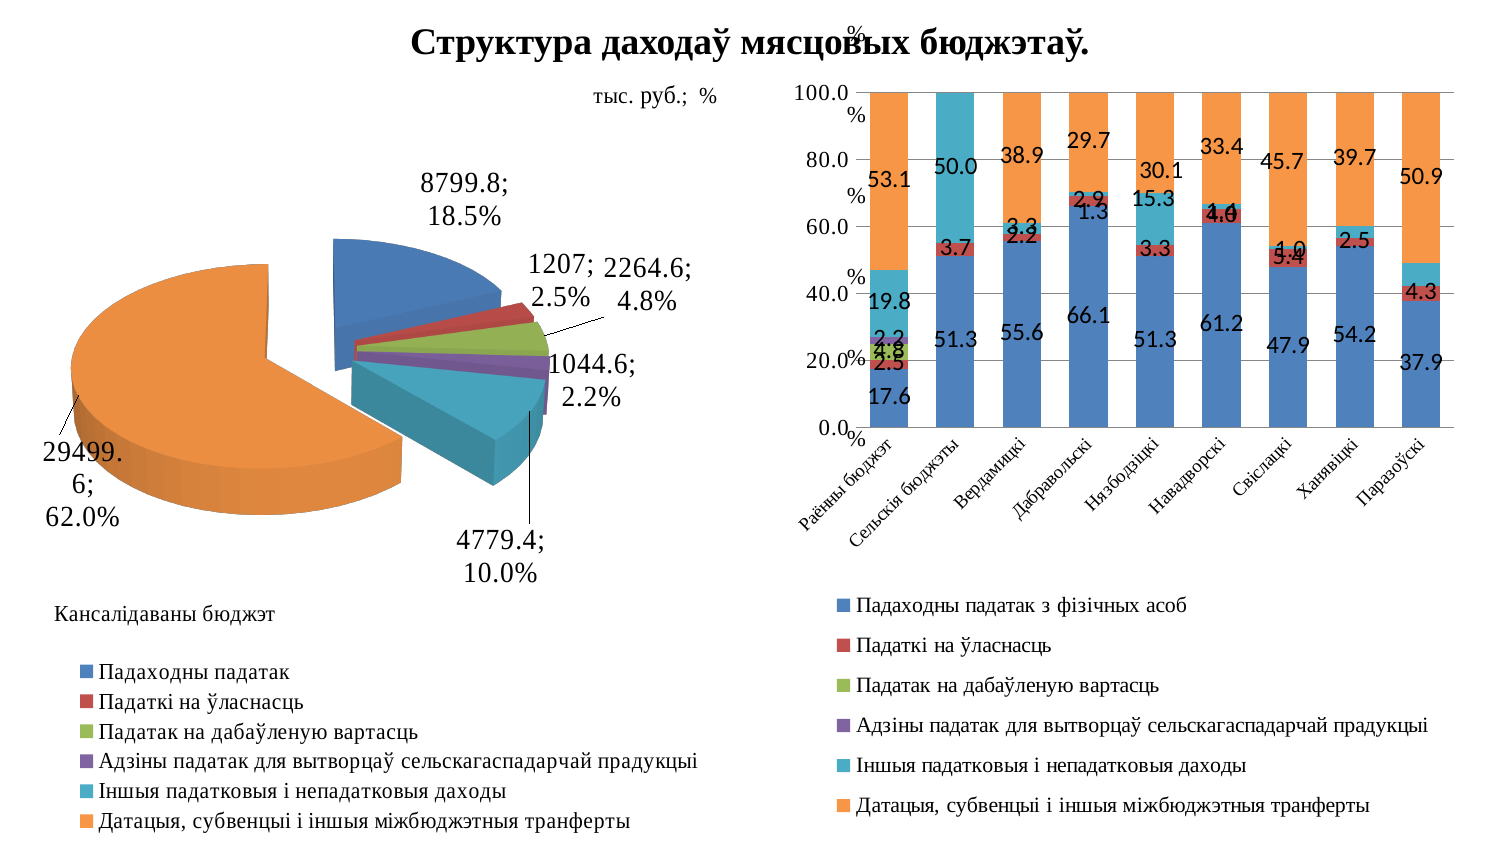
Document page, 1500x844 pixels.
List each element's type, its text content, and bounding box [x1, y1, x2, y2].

chart [0, 74, 738, 840]
title Структура даходаў мясцовых бюджэтаў. [75, 0, 760, 80]
chart [762, 0, 1500, 844]
